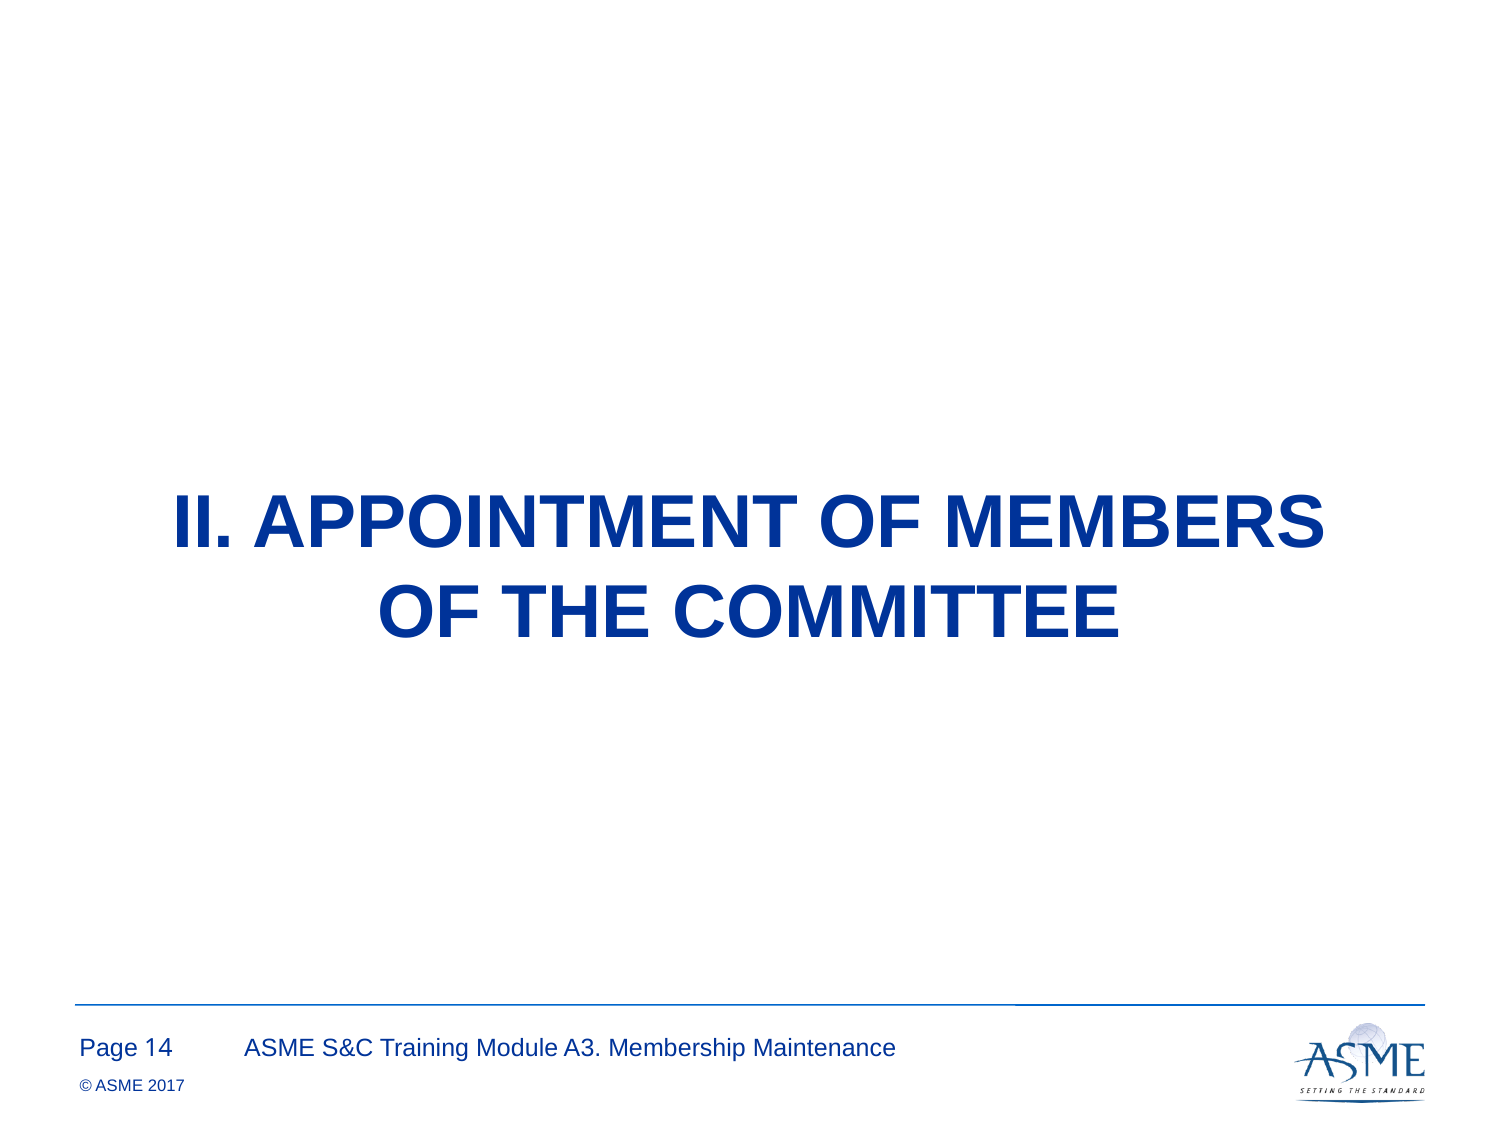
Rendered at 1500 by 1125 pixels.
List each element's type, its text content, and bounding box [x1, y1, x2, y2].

picture [1294, 1023, 1425, 1103]
footer ASME S&C Training Module A3. Membership Maintenance [229, 1024, 1230, 1103]
slide_number 13 [129, 1024, 200, 1103]
title II. APPOINTMENT OF MEMBERS OF THE COMMITTEE [150, 450, 1350, 675]
